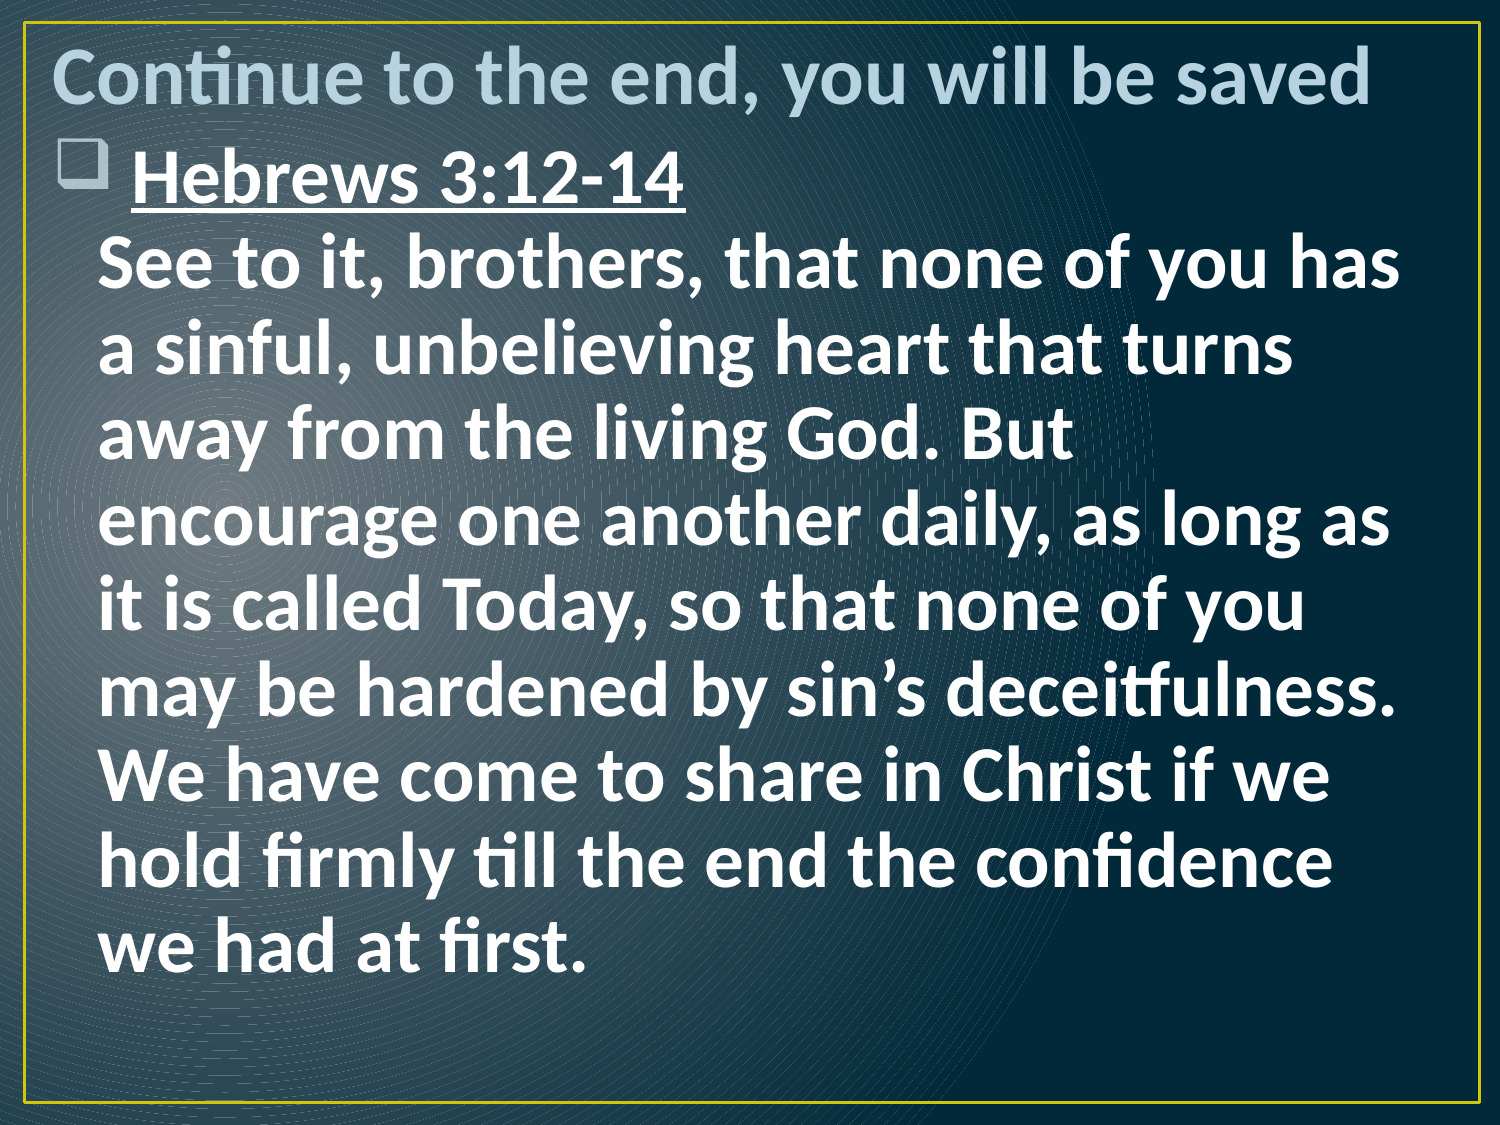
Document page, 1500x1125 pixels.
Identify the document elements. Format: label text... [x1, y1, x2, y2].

picture [1175, 705, 1207, 716]
picture [1279, 705, 1310, 716]
picture [1317, 705, 1343, 716]
picture [1175, 763, 1184, 800]
picture [1181, 849, 1215, 887]
picture [1237, 705, 1246, 715]
picture [1081, 779, 1088, 800]
picture [1120, 832, 1132, 843]
picture [1093, 832, 1130, 886]
picture [1139, 832, 1173, 887]
picture [1297, 849, 1331, 887]
picture [1054, 849, 1088, 886]
picture [1218, 705, 1227, 715]
picture [1127, 705, 1145, 716]
picture [1349, 705, 1375, 716]
picture [1294, 763, 1328, 801]
picture [1382, 705, 1393, 716]
picture [1264, 849, 1292, 887]
picture [1174, 746, 1185, 757]
picture [1233, 763, 1290, 800]
picture [1261, 705, 1270, 715]
picture [1105, 705, 1115, 715]
picture [1097, 763, 1123, 801]
picture [1190, 747, 1213, 800]
list Continue to the end, you will be saved Hebrews 3:12-14 See to it, brothers, that none of you has a sinful, unbelieving heart that turns away from the living God. But encourage one another daily, as long as it is called Today, so that none of you may be hardened by sin’s deceitfulness. We have come to share in Christ if we hold firmly till the end the confidence we had at first. [37, 24, 1438, 705]
picture [1126, 752, 1150, 801]
picture [1151, 705, 1160, 715]
picture [1223, 849, 1256, 886]
